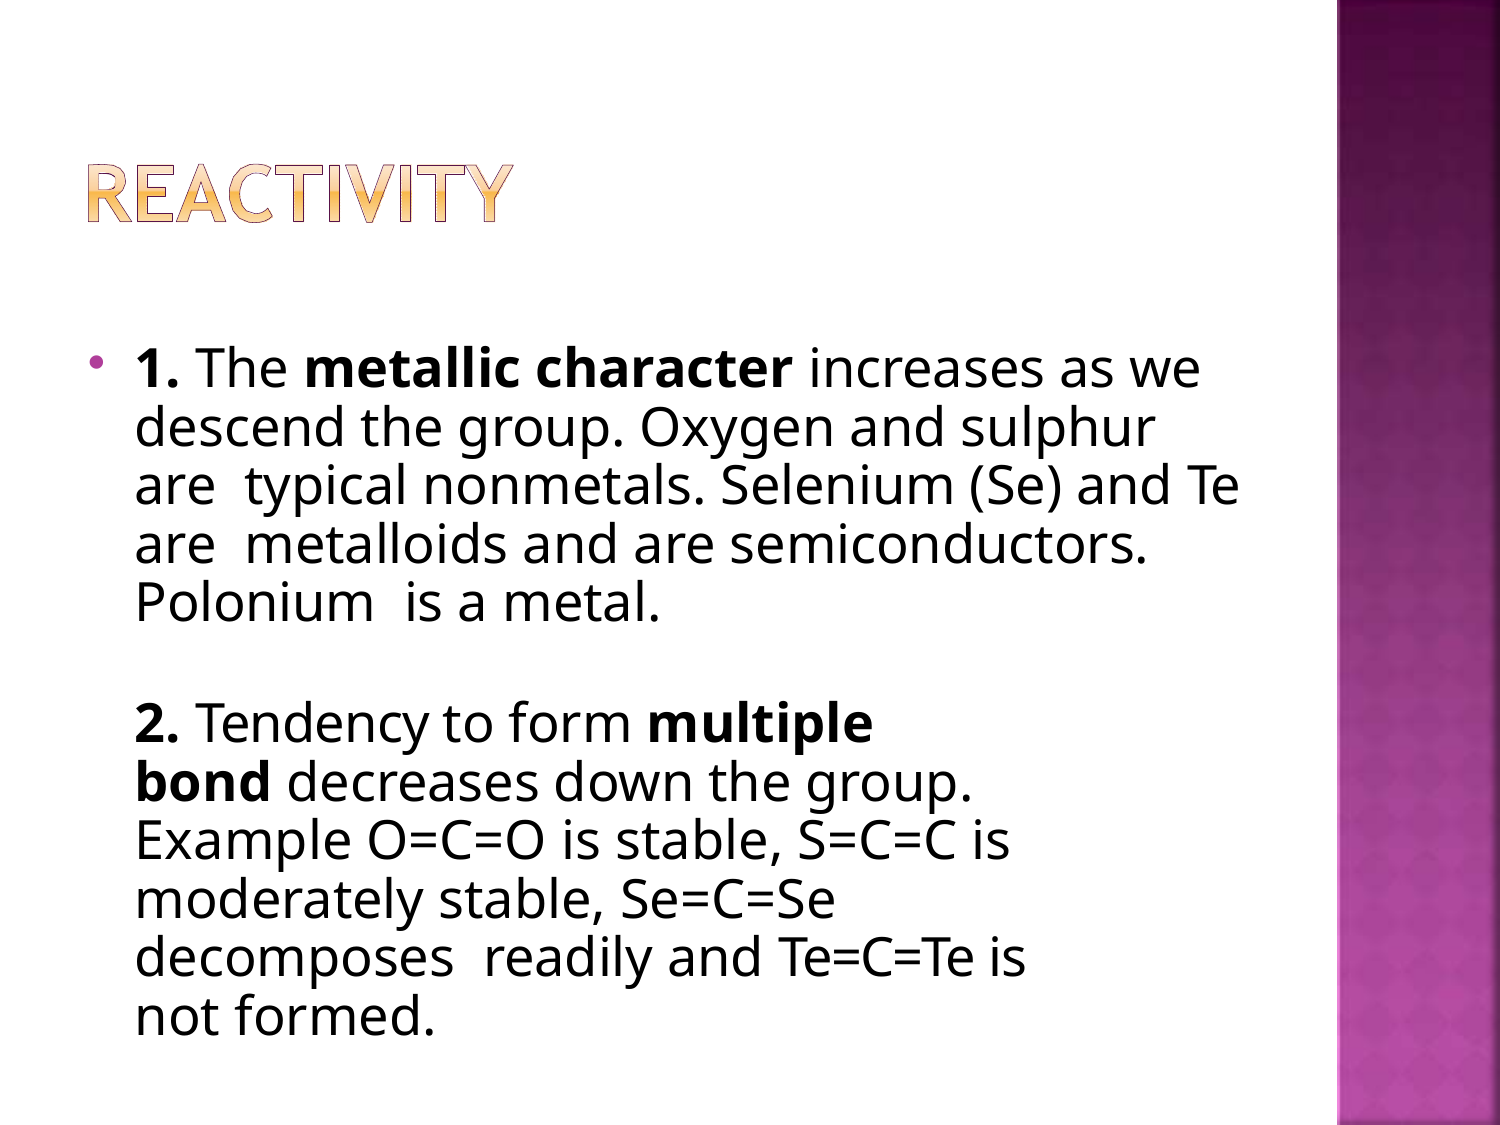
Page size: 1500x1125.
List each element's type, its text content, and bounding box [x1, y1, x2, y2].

text_box 1. The metallic character increases as we descend the group. Oxygen and sulphur are typical nonmetals. Selenium (Se) and Te are metalloids and are semiconductors. Polonium is a metal. 2. Tendency to form multiple bond decreases down the group. Example O=C=O is stable, S=C=C is moderately stable, Se=C=Se decomposes readily and Te=C=Te is not formed. [87, 332, 1242, 1047]
text_box [417, 165, 465, 222]
text_box [275, 165, 323, 222]
text_box [229, 164, 273, 223]
text_box [345, 164, 395, 223]
text_box [136, 165, 173, 222]
text_box [88, 164, 248, 223]
text_box [373, 164, 514, 223]
text_box [357, 164, 383, 201]
text_box [465, 165, 514, 222]
text_box [240, 164, 366, 223]
text_box [176, 164, 227, 222]
text_box [329, 165, 340, 222]
picture [1337, 0, 1500, 1125]
text_box [88, 164, 132, 222]
text_box [400, 165, 411, 222]
